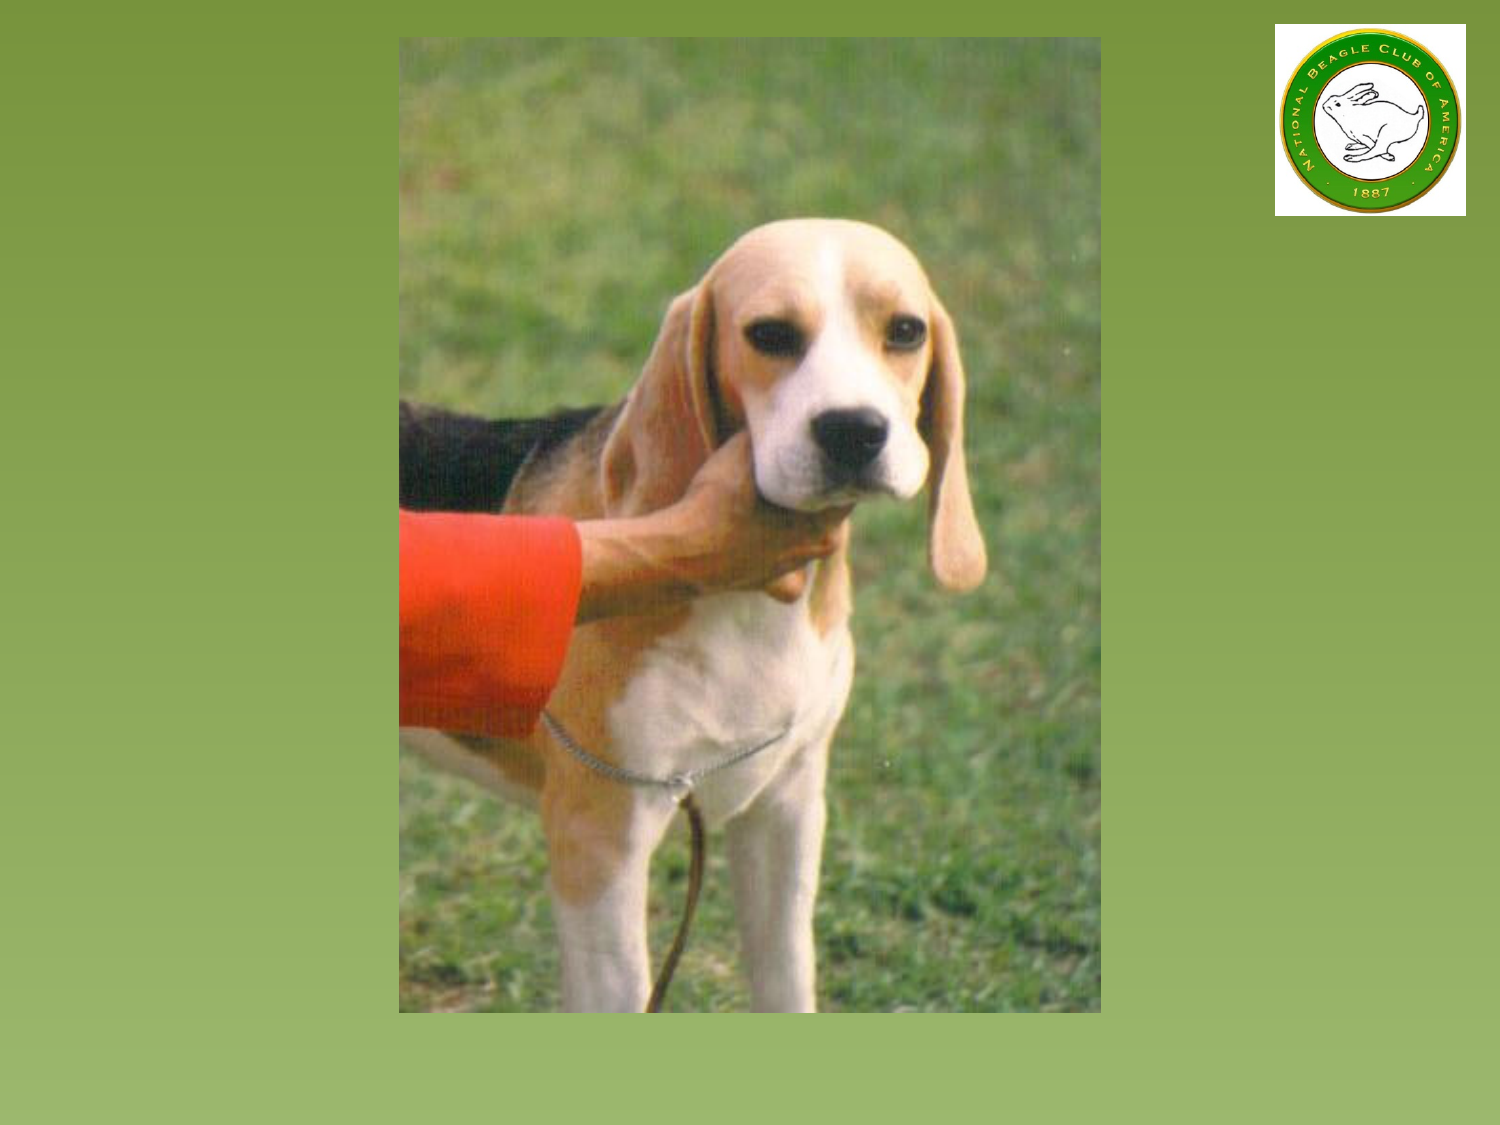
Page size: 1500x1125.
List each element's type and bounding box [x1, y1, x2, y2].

list [398, 37, 1101, 1013]
picture [1274, 24, 1466, 216]
